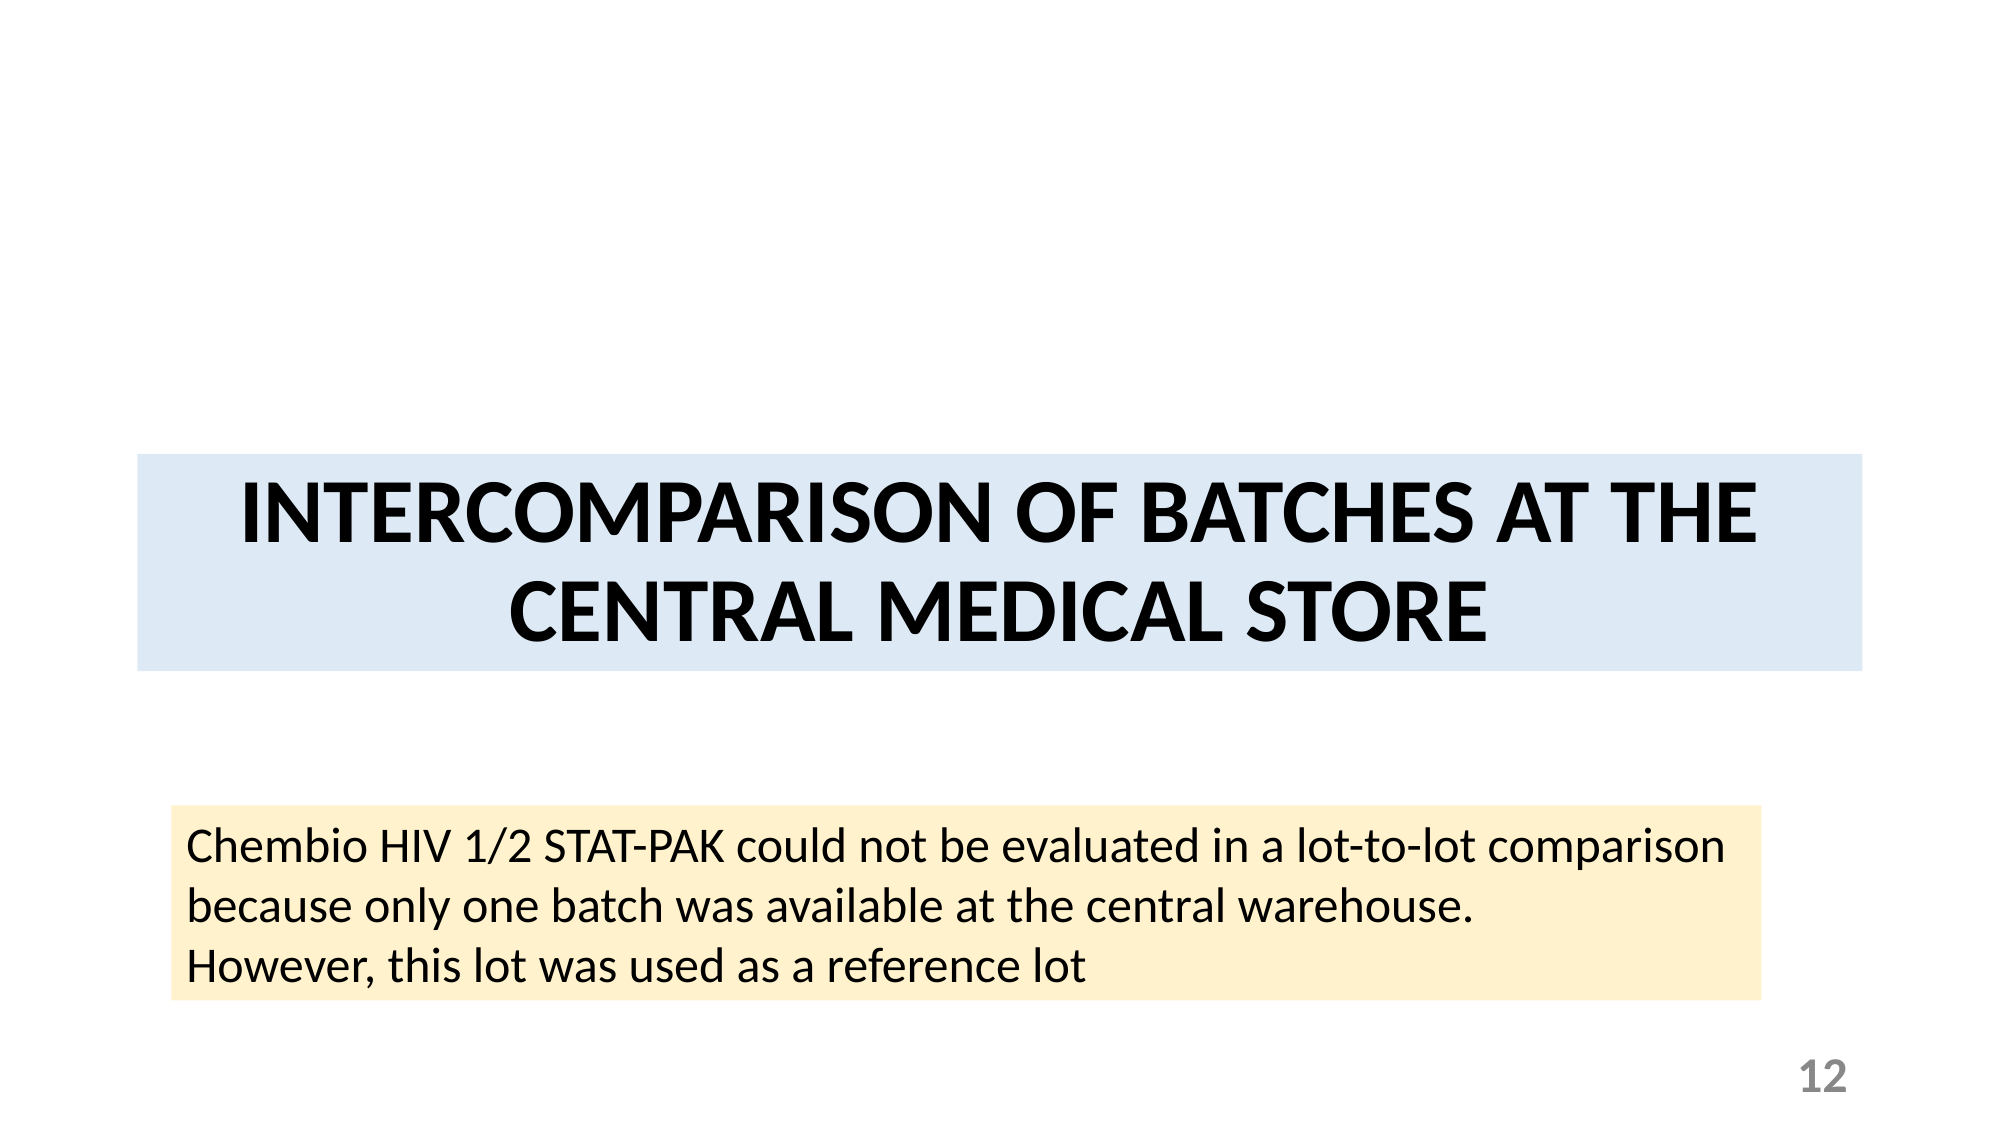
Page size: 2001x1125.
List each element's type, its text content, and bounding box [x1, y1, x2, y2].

title INTERCOMPARISON OF BATCHES AT THE CENTRAL MEDICAL STORE [137, 453, 1863, 672]
slide_number ‹#› [1412, 1042, 1863, 1103]
text_box Chembio HIV 1/2 STAT-PAK could not be evaluated in a lot-to-lot comparison because only one batch was available at the central warehouse. However, this lot was used as a reference lot [171, 805, 1762, 1001]
